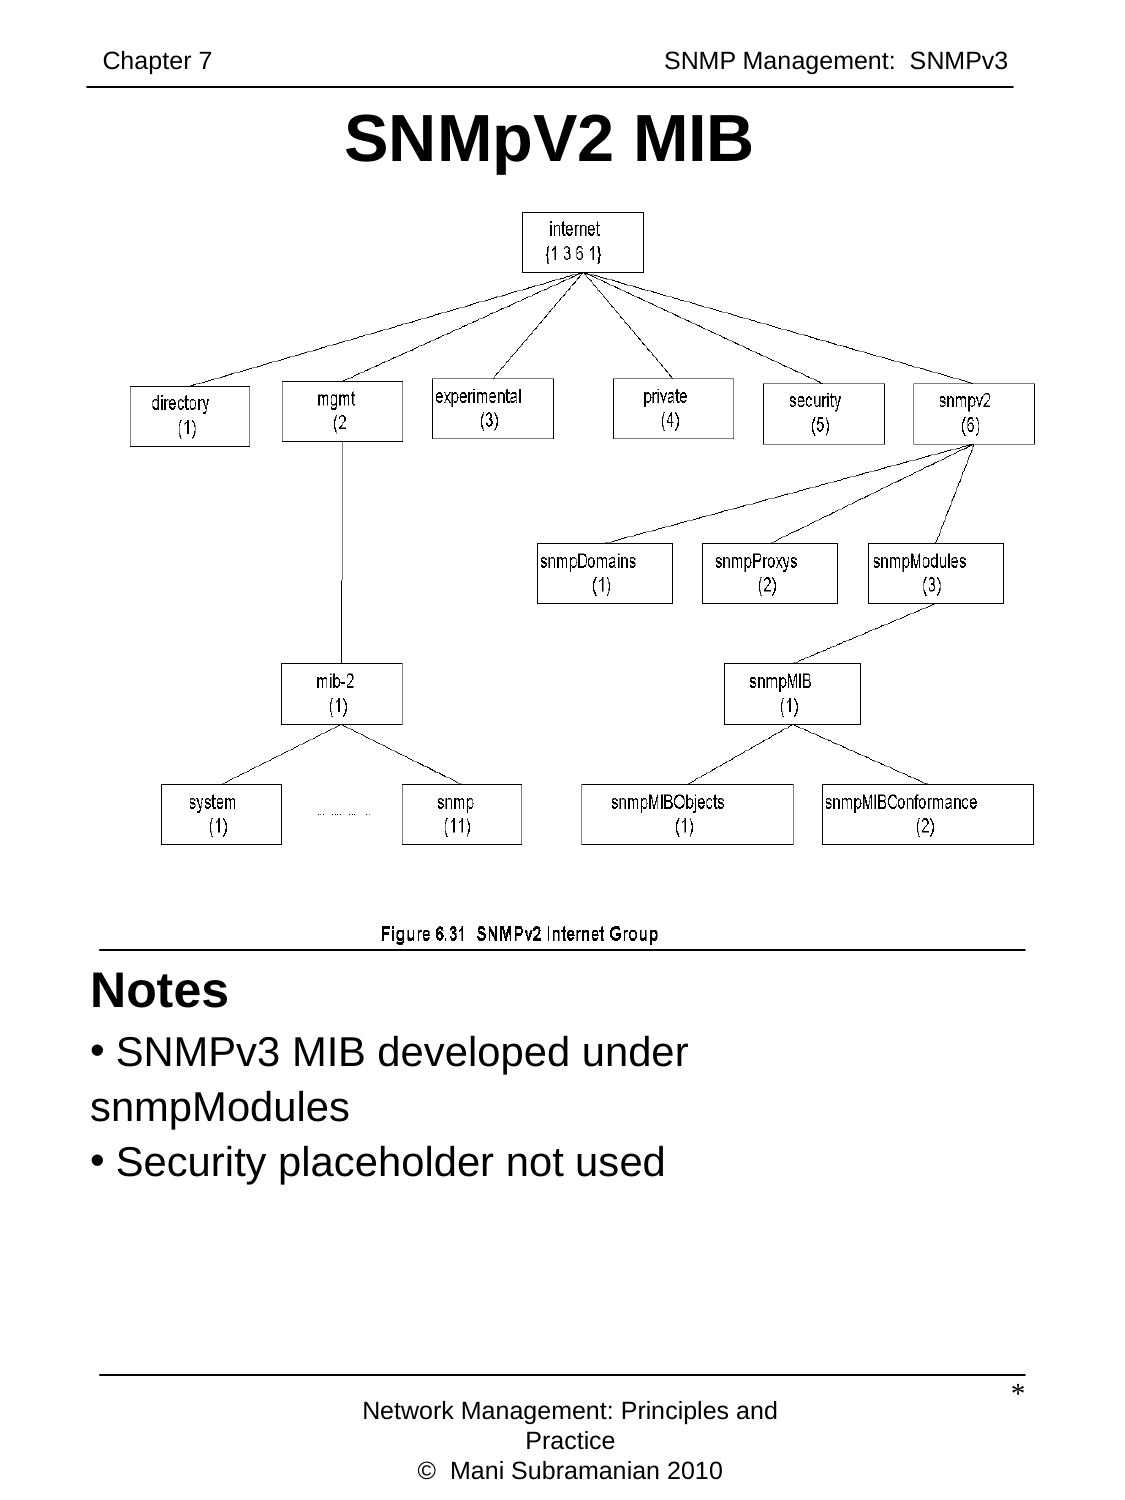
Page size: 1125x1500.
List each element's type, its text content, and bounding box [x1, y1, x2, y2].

text_box * [806, 1366, 1041, 1467]
text_box SNMpV2 MIB [87, 96, 1013, 184]
text_box Network Management: Principles and Practice © Mani Subramanian 2010 [299, 1387, 806, 1463]
picture [124, 187, 1038, 969]
text_box SNMPv3 MIB developed under snmpModules Security placeholder not used [74, 1012, 974, 1138]
text_box Notes [0, 949, 250, 1025]
text_box Chapter 7 SNMP Management: SNMPv3 [87, 37, 1033, 83]
